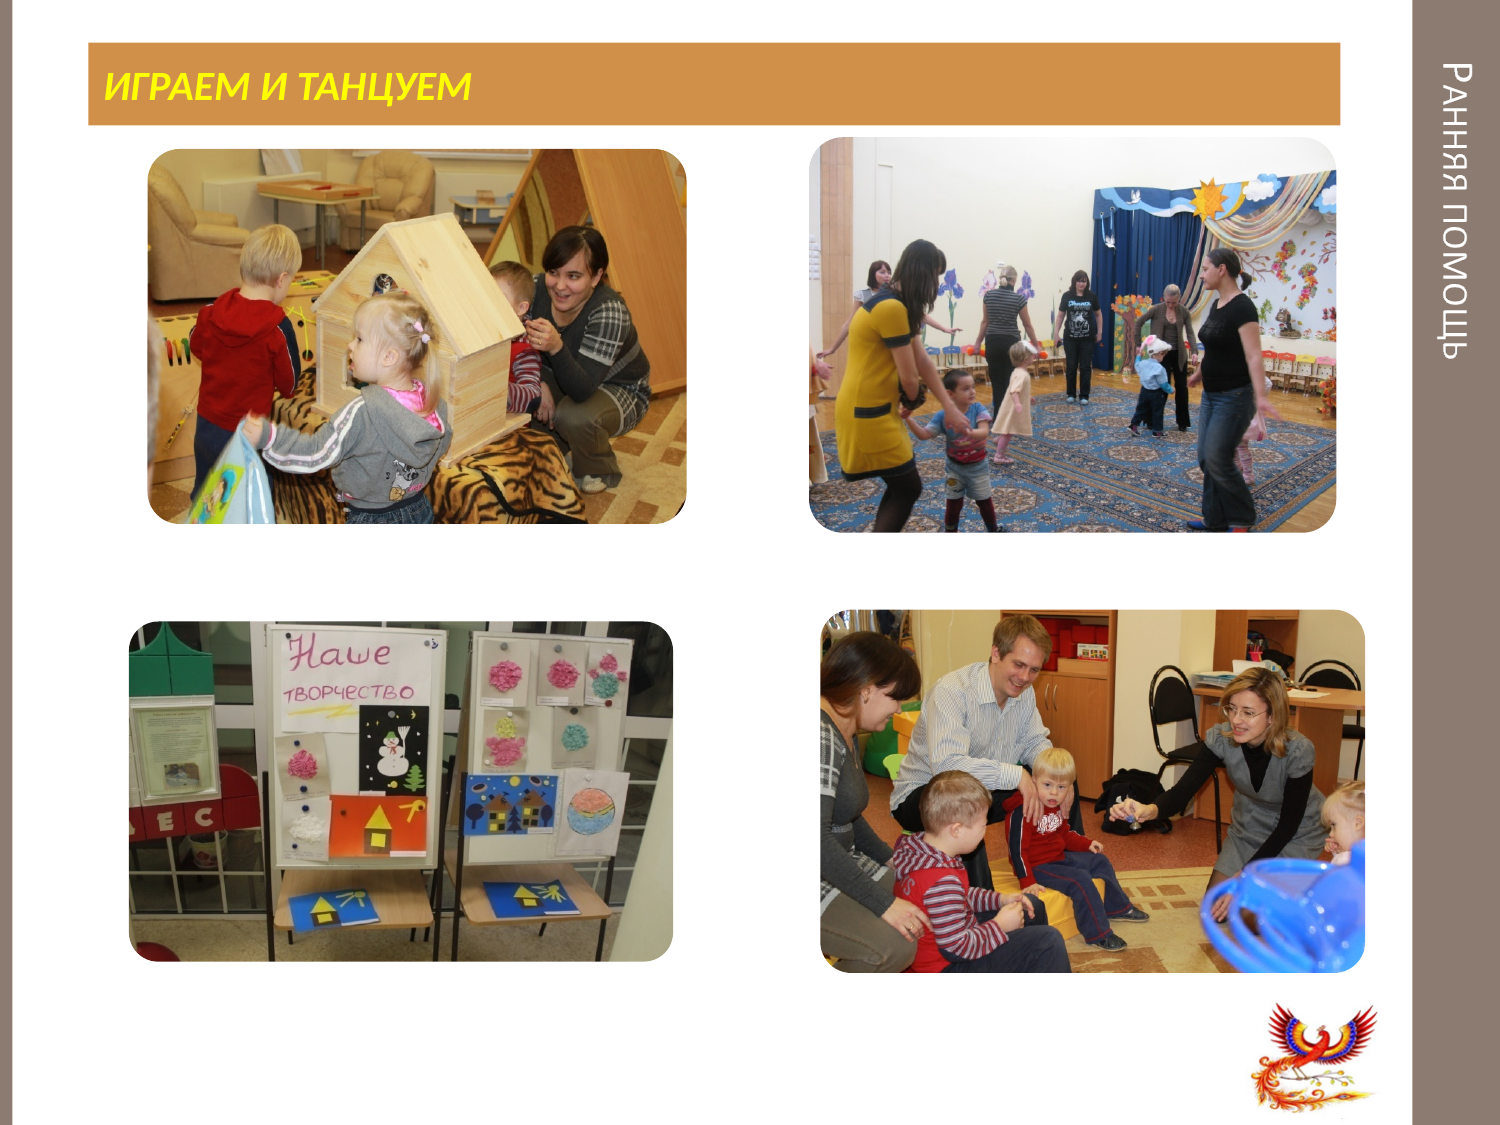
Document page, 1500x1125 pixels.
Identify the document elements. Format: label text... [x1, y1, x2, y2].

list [128, 621, 674, 962]
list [820, 609, 1366, 974]
text_box ИГРАЕМ И ТАНЦУЕМ [85, 39, 1344, 129]
picture [147, 148, 687, 525]
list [808, 136, 1337, 533]
picture [1403, 32, 1500, 1016]
picture [1245, 999, 1386, 1118]
